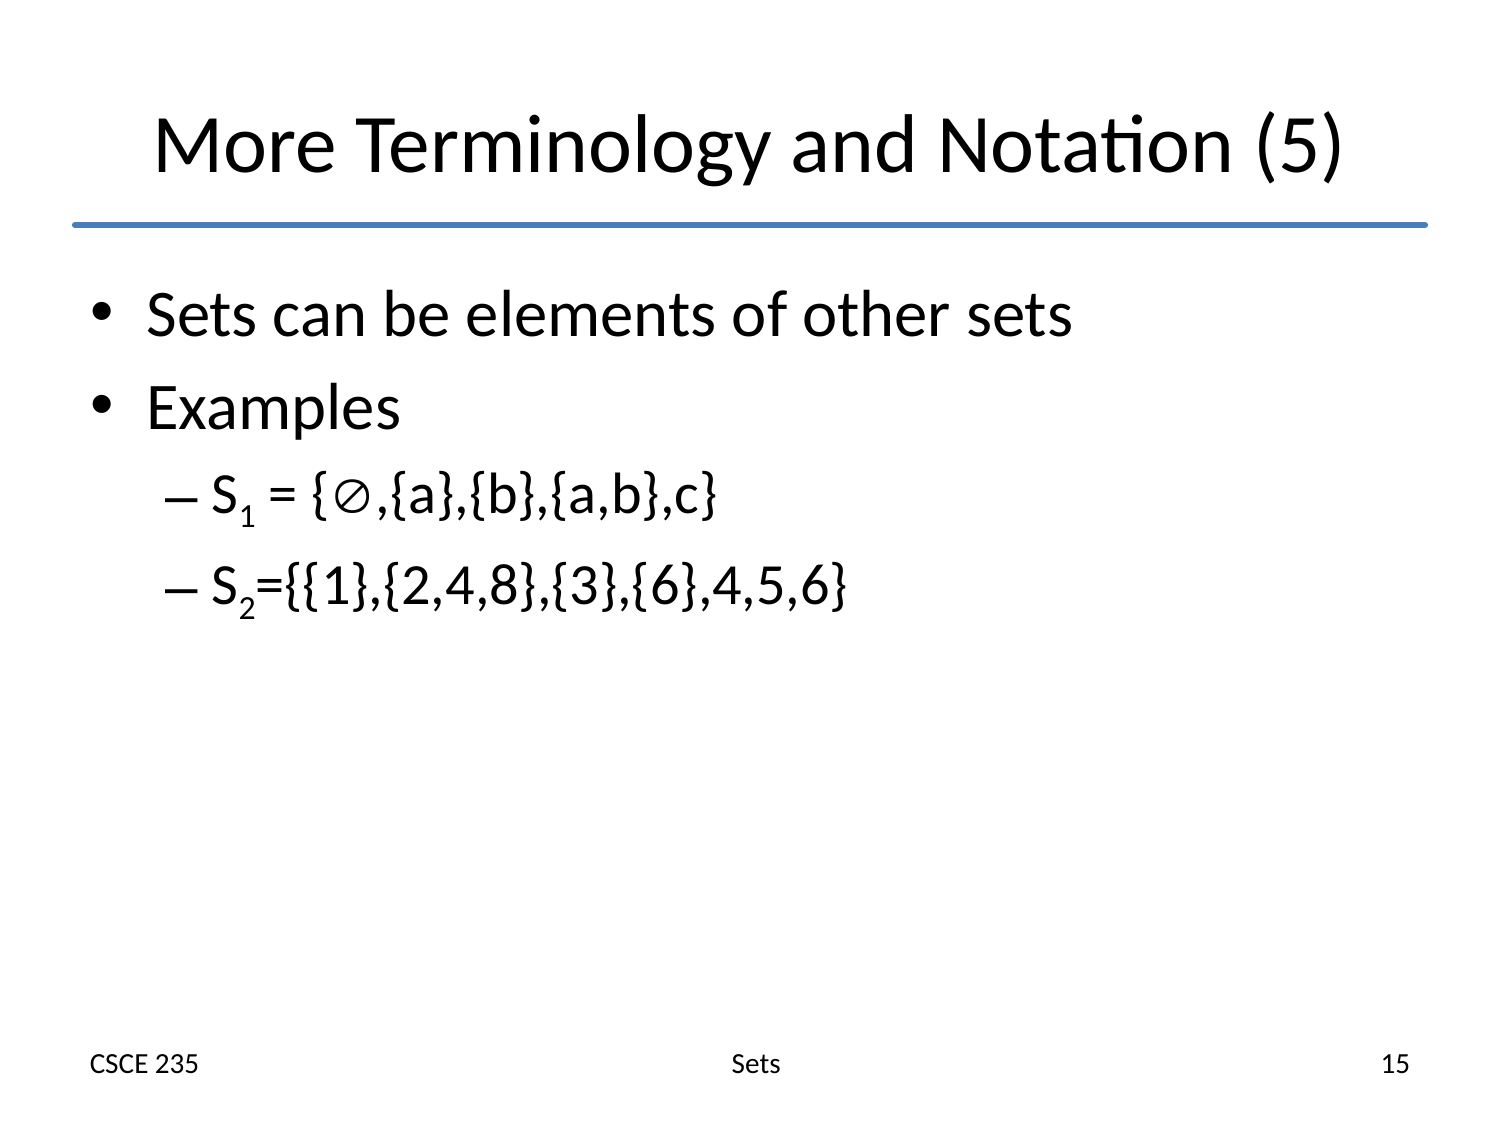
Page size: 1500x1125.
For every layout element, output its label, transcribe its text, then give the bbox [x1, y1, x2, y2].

title More Terminology and Notation (5) [75, 45, 1425, 233]
list Sets can be elements of other sets Examples S1 = {,{a},{b},{a,b},c} S2={{1},{2,4,8},{3},{6},4,5,6} [75, 262, 1425, 1005]
